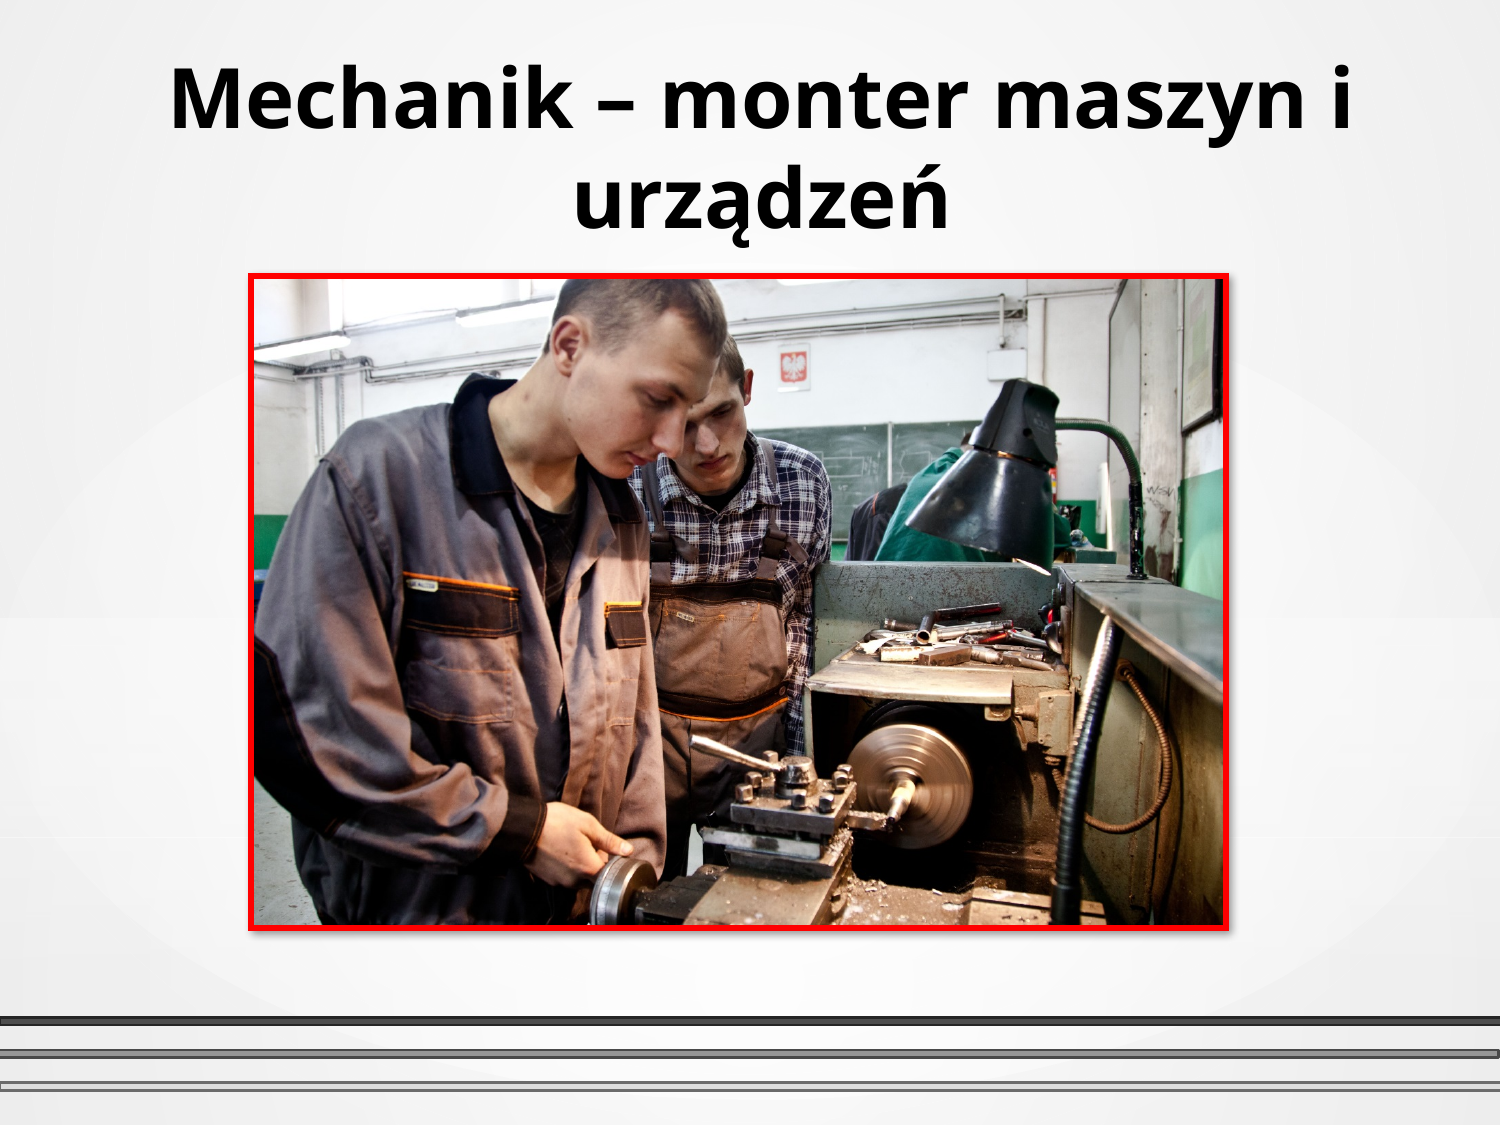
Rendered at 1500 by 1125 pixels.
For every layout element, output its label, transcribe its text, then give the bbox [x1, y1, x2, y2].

text_box [0, 1081, 1500, 1092]
picture [253, 278, 1223, 925]
text_box [0, 1049, 1500, 1059]
text_box [0, 1016, 1500, 1026]
text_box Mechanik – monter maszyn i urządzeń [147, 38, 1376, 253]
